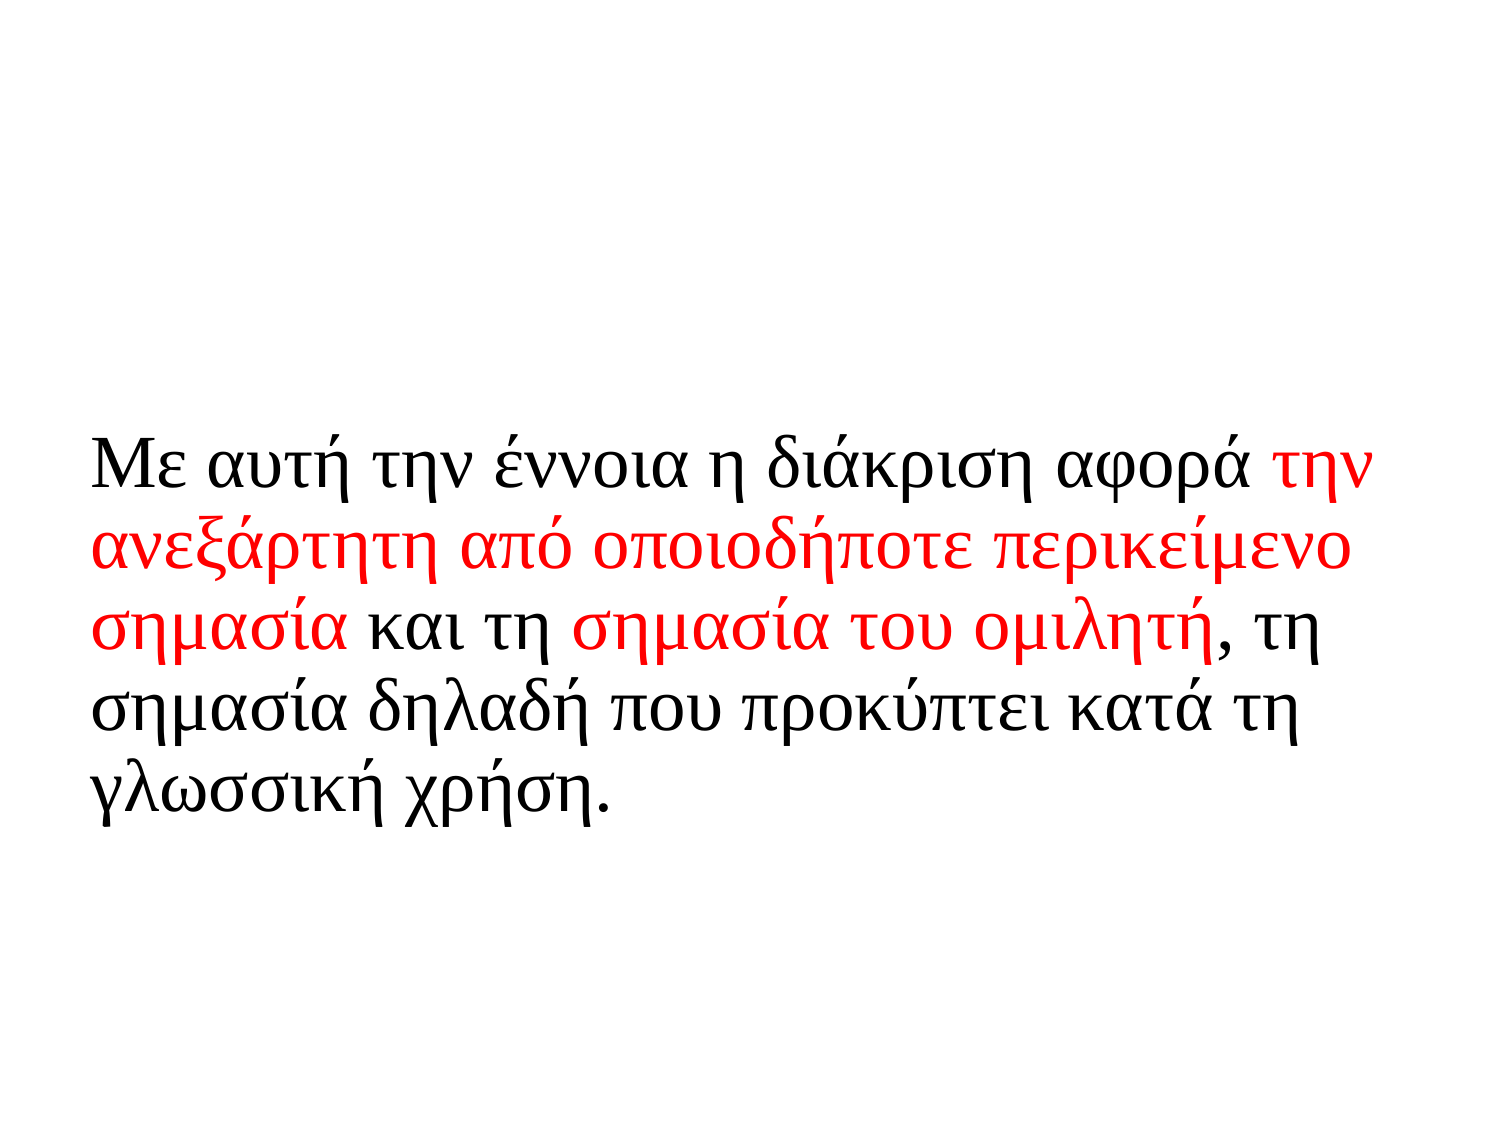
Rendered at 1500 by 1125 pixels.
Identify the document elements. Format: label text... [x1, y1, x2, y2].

list Με αυτή την έννοια η διάκριση αφορά την ανεξάρτητη από οποιοδήποτε περικείμενο σημασία και τη σημασία του ομιλητή, τη σημασία δηλαδή που προκύπτει κατά τη γλωσσική χρήση. [75, 249, 1425, 1000]
